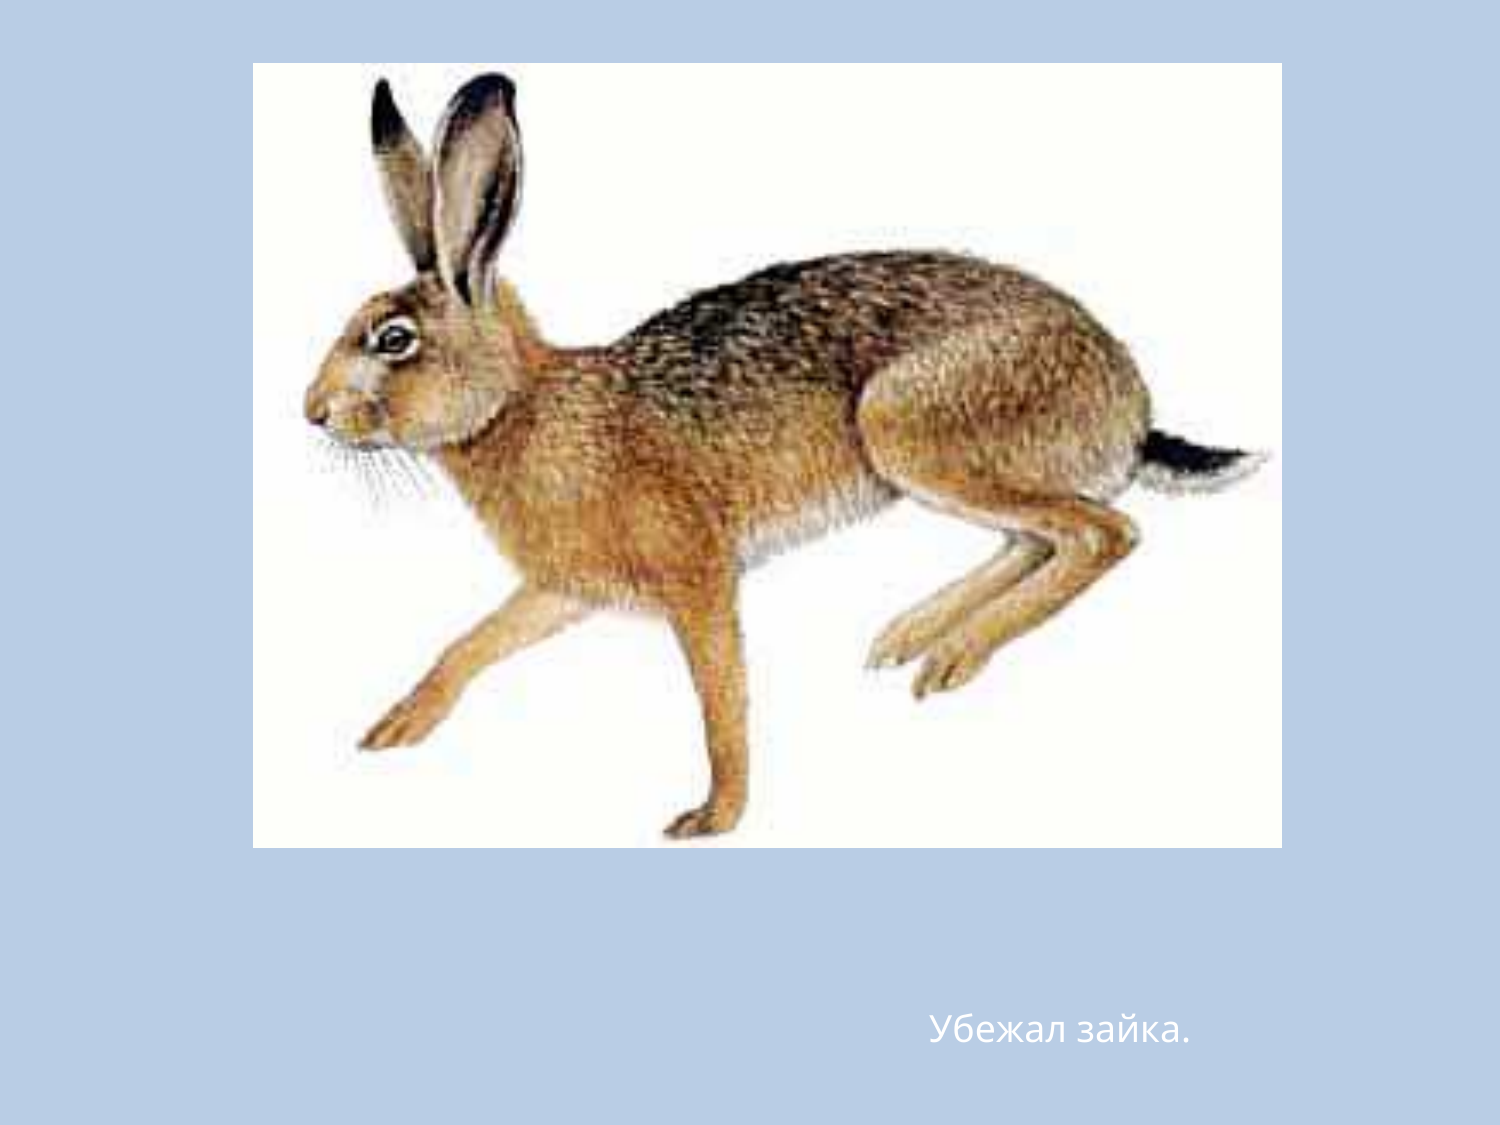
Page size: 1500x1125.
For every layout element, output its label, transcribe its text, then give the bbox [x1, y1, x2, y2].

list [253, 63, 1282, 849]
title Убежал зайка. [620, 987, 1500, 1069]
